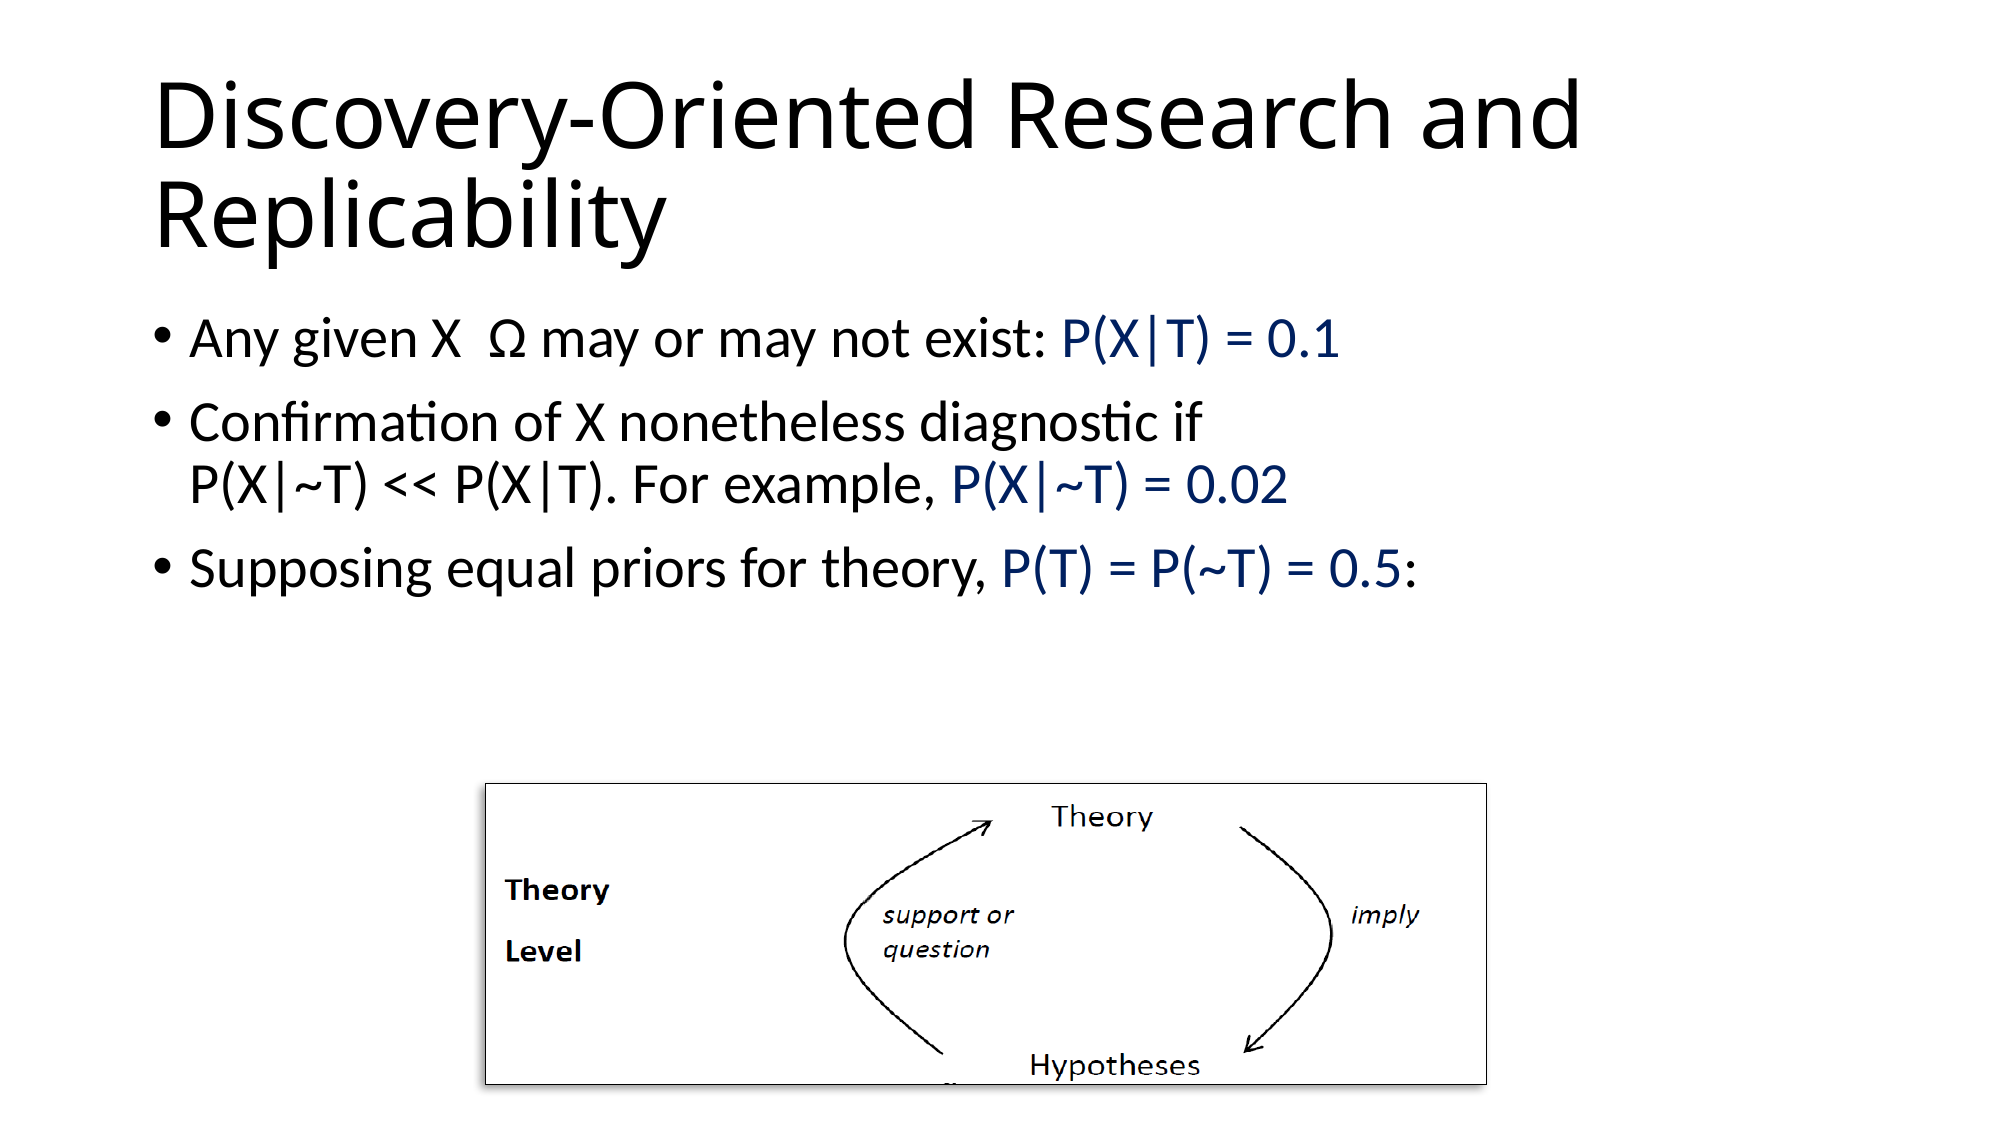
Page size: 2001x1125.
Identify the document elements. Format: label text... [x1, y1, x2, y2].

title Discovery-Oriented Research and Replicability [137, 59, 1863, 278]
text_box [485, 783, 1487, 1085]
